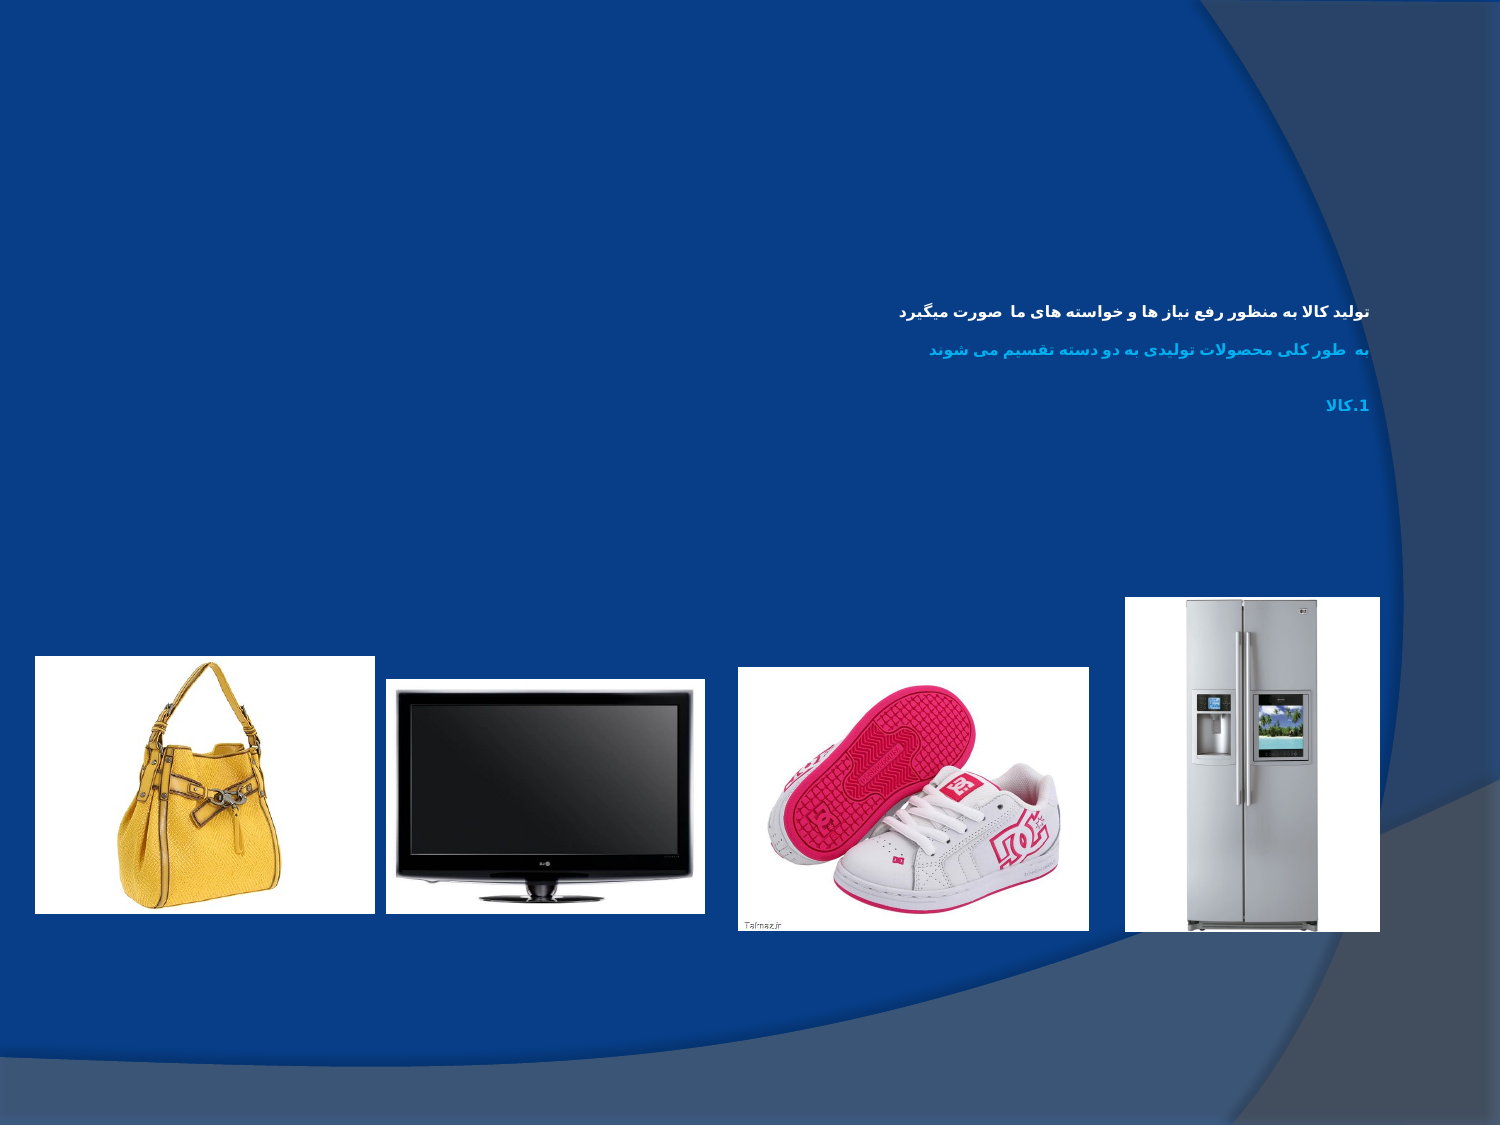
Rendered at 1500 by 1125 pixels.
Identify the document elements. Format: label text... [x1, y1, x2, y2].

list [34, 655, 376, 915]
picture [386, 679, 705, 915]
picture [738, 667, 1089, 931]
picture [1124, 597, 1380, 932]
title تولید کالا به منظور رفع نیاز ها و خواسته های ما صورت میگیرد به طور کلی محصولات تولیدی به دو دسته تقسیم می شوند 1.کالا [152, 292, 1378, 481]
